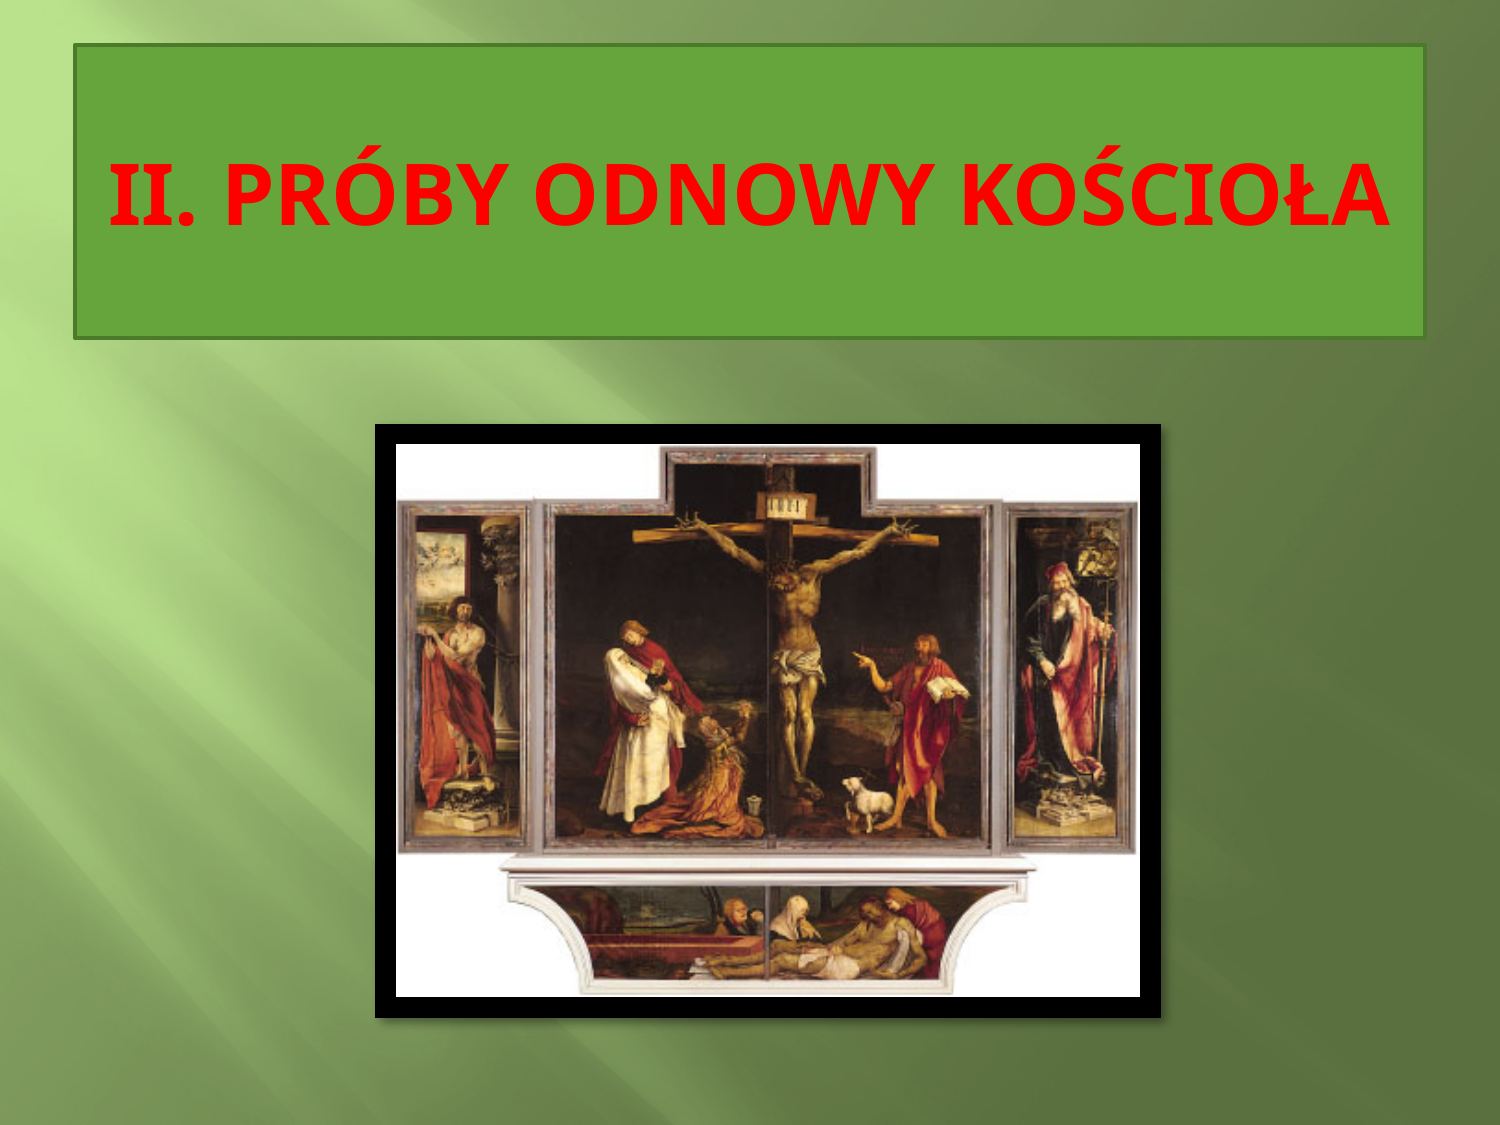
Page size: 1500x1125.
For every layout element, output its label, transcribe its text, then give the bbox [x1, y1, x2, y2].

picture [395, 444, 1140, 998]
title II. PRÓBY ODNOWY KOŚCIOŁA [73, 43, 1427, 340]
